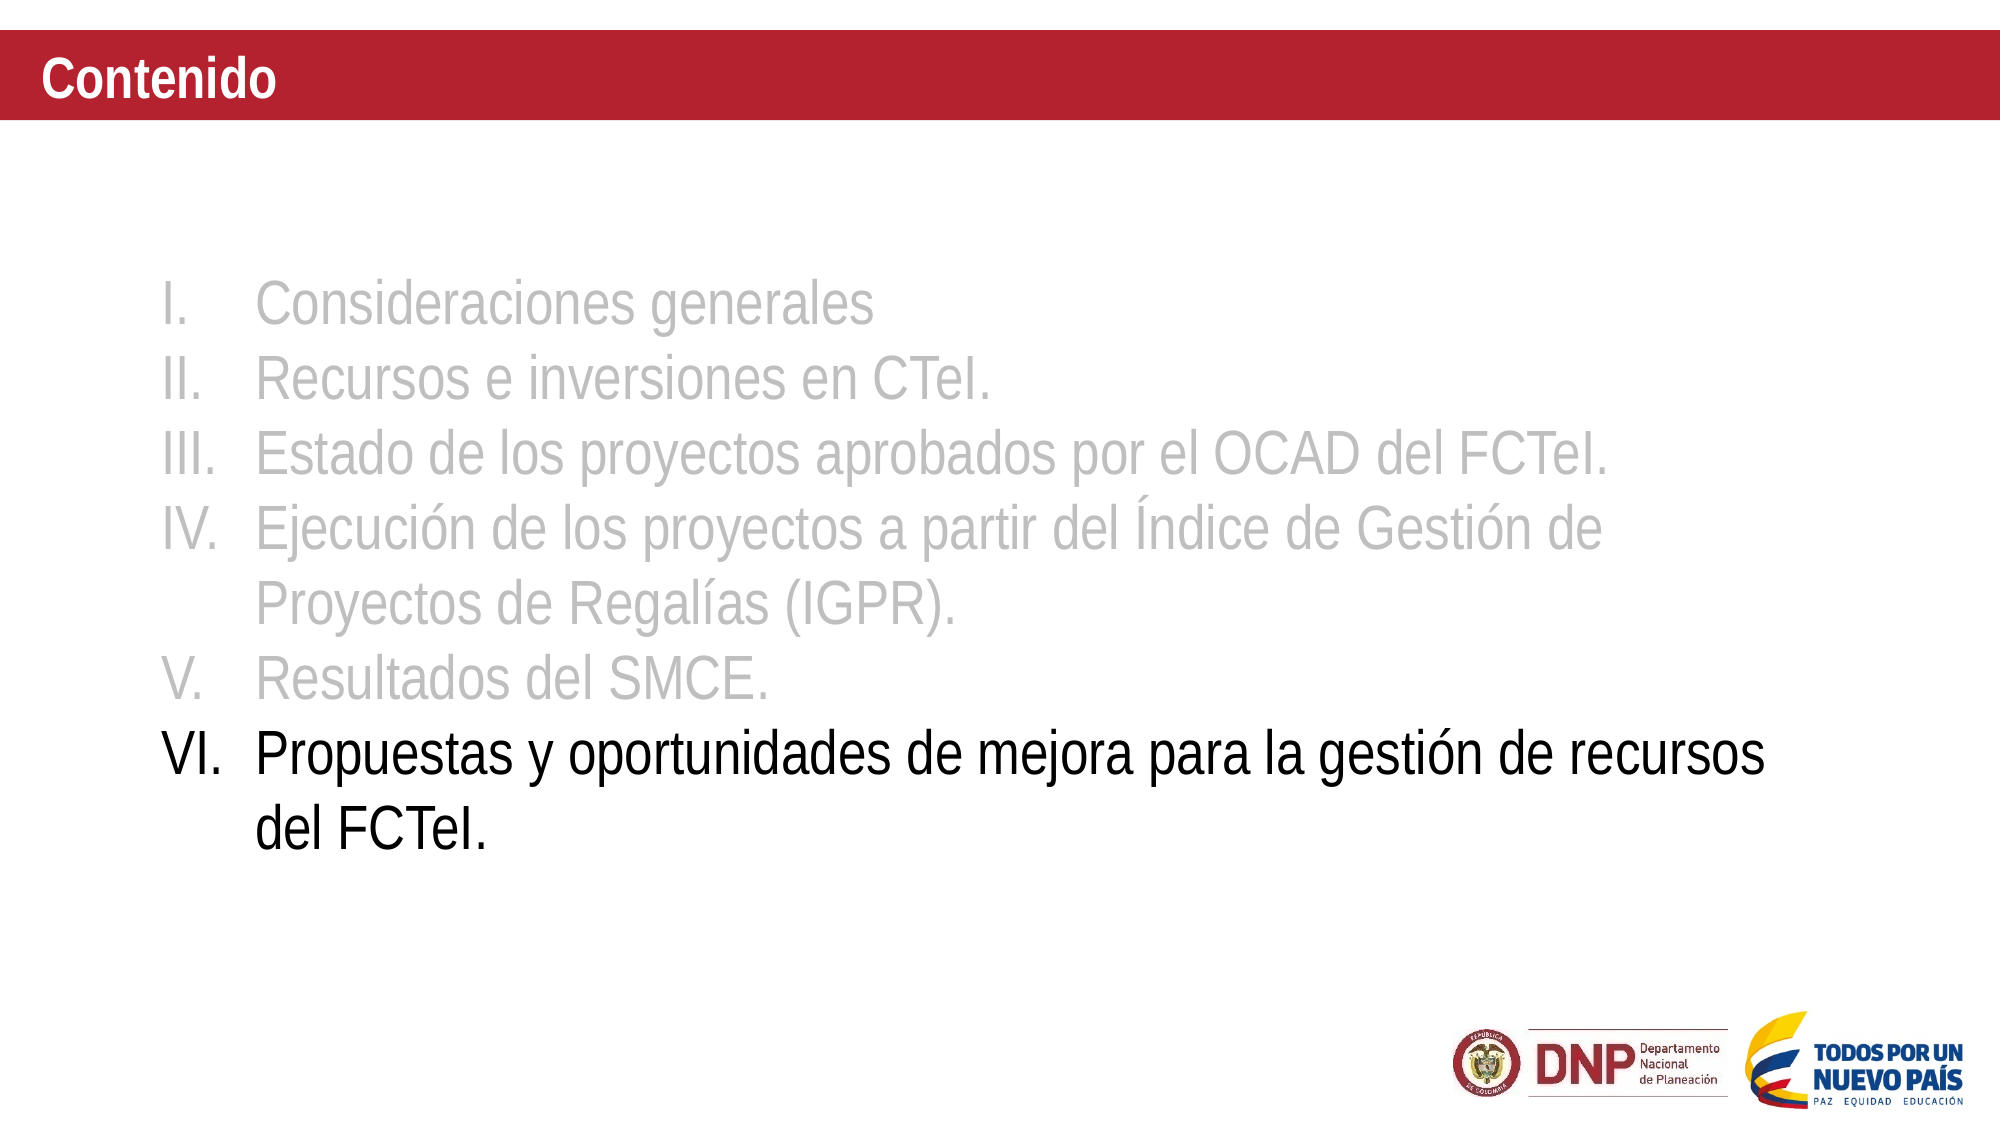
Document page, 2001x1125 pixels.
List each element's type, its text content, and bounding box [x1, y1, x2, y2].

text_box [1453, 1000, 1975, 1125]
text_box Contenido [0, 30, 2000, 121]
text_box Consideraciones generales Recursos e inversiones en CTeI. Estado de los proyectos aprobados por el OCAD del FCTeI. Ejecución de los proyectos a partir del Índice de Gestión de Proyectos de Regalías (IGPR). Resultados del SMCE. Propuestas y oportunidades de mejora para la gestión de recursos del FCTeI. [146, 255, 1862, 945]
